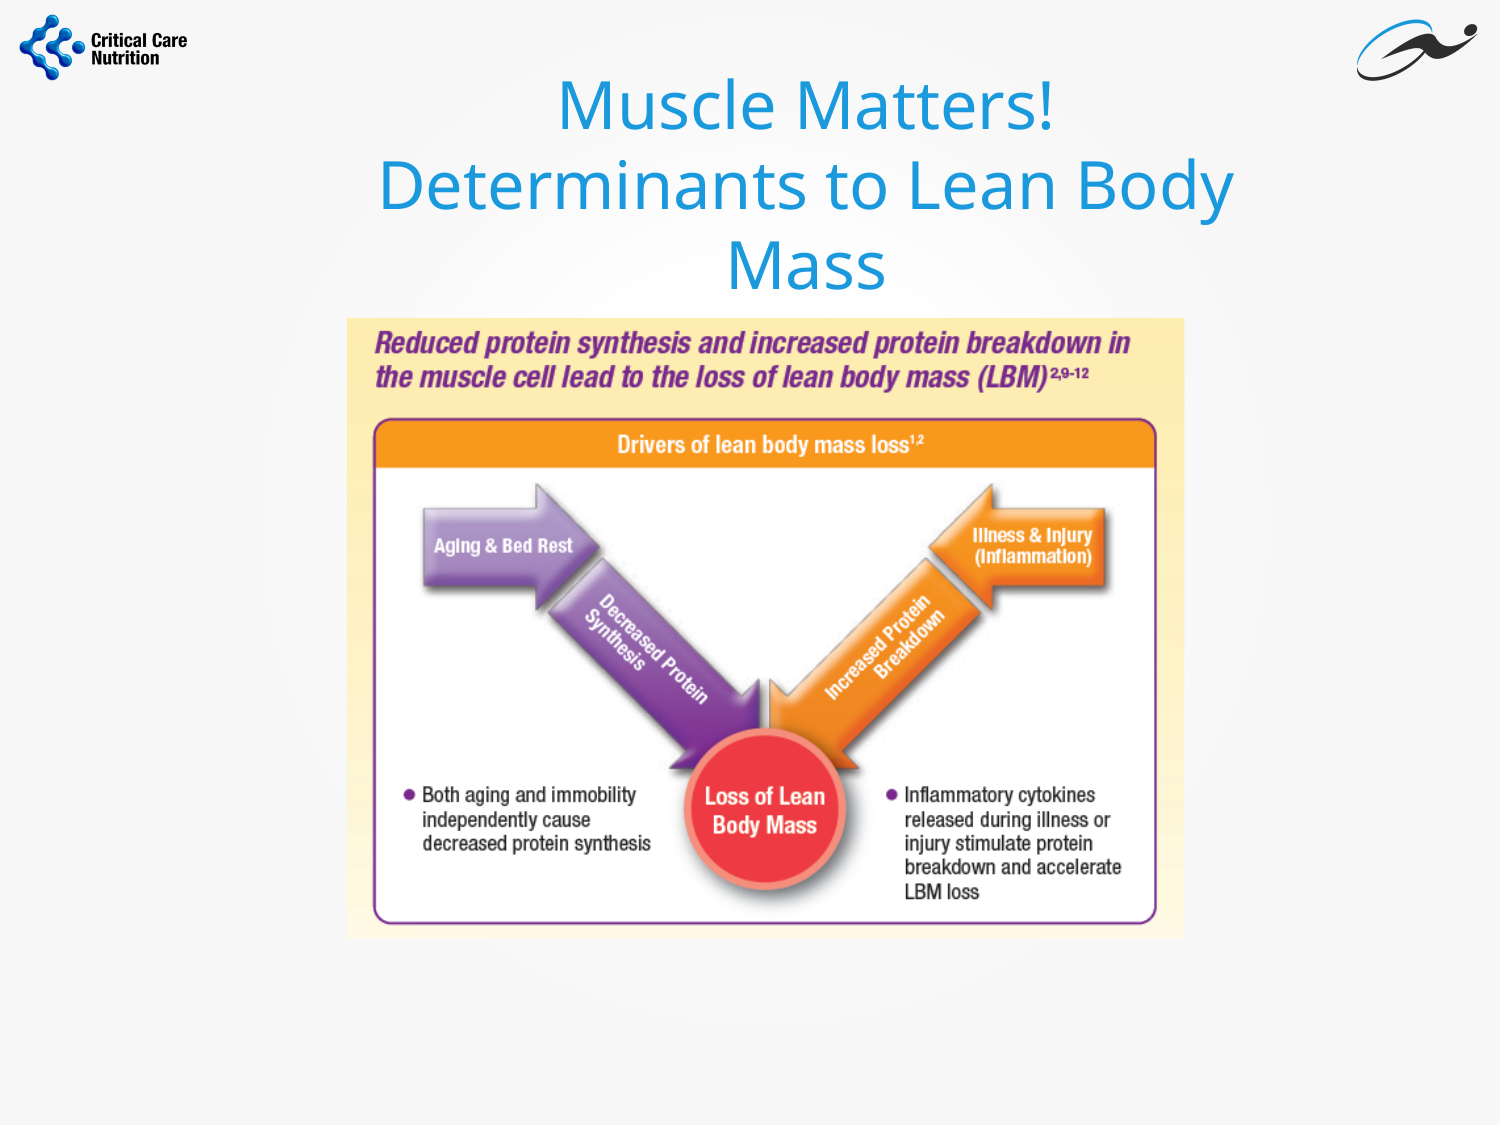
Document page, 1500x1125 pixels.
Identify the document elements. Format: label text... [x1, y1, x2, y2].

picture [0, 0, 1500, 1125]
title Muscle Matters! Determinants to Lean Body Mass [274, 112, 1338, 254]
